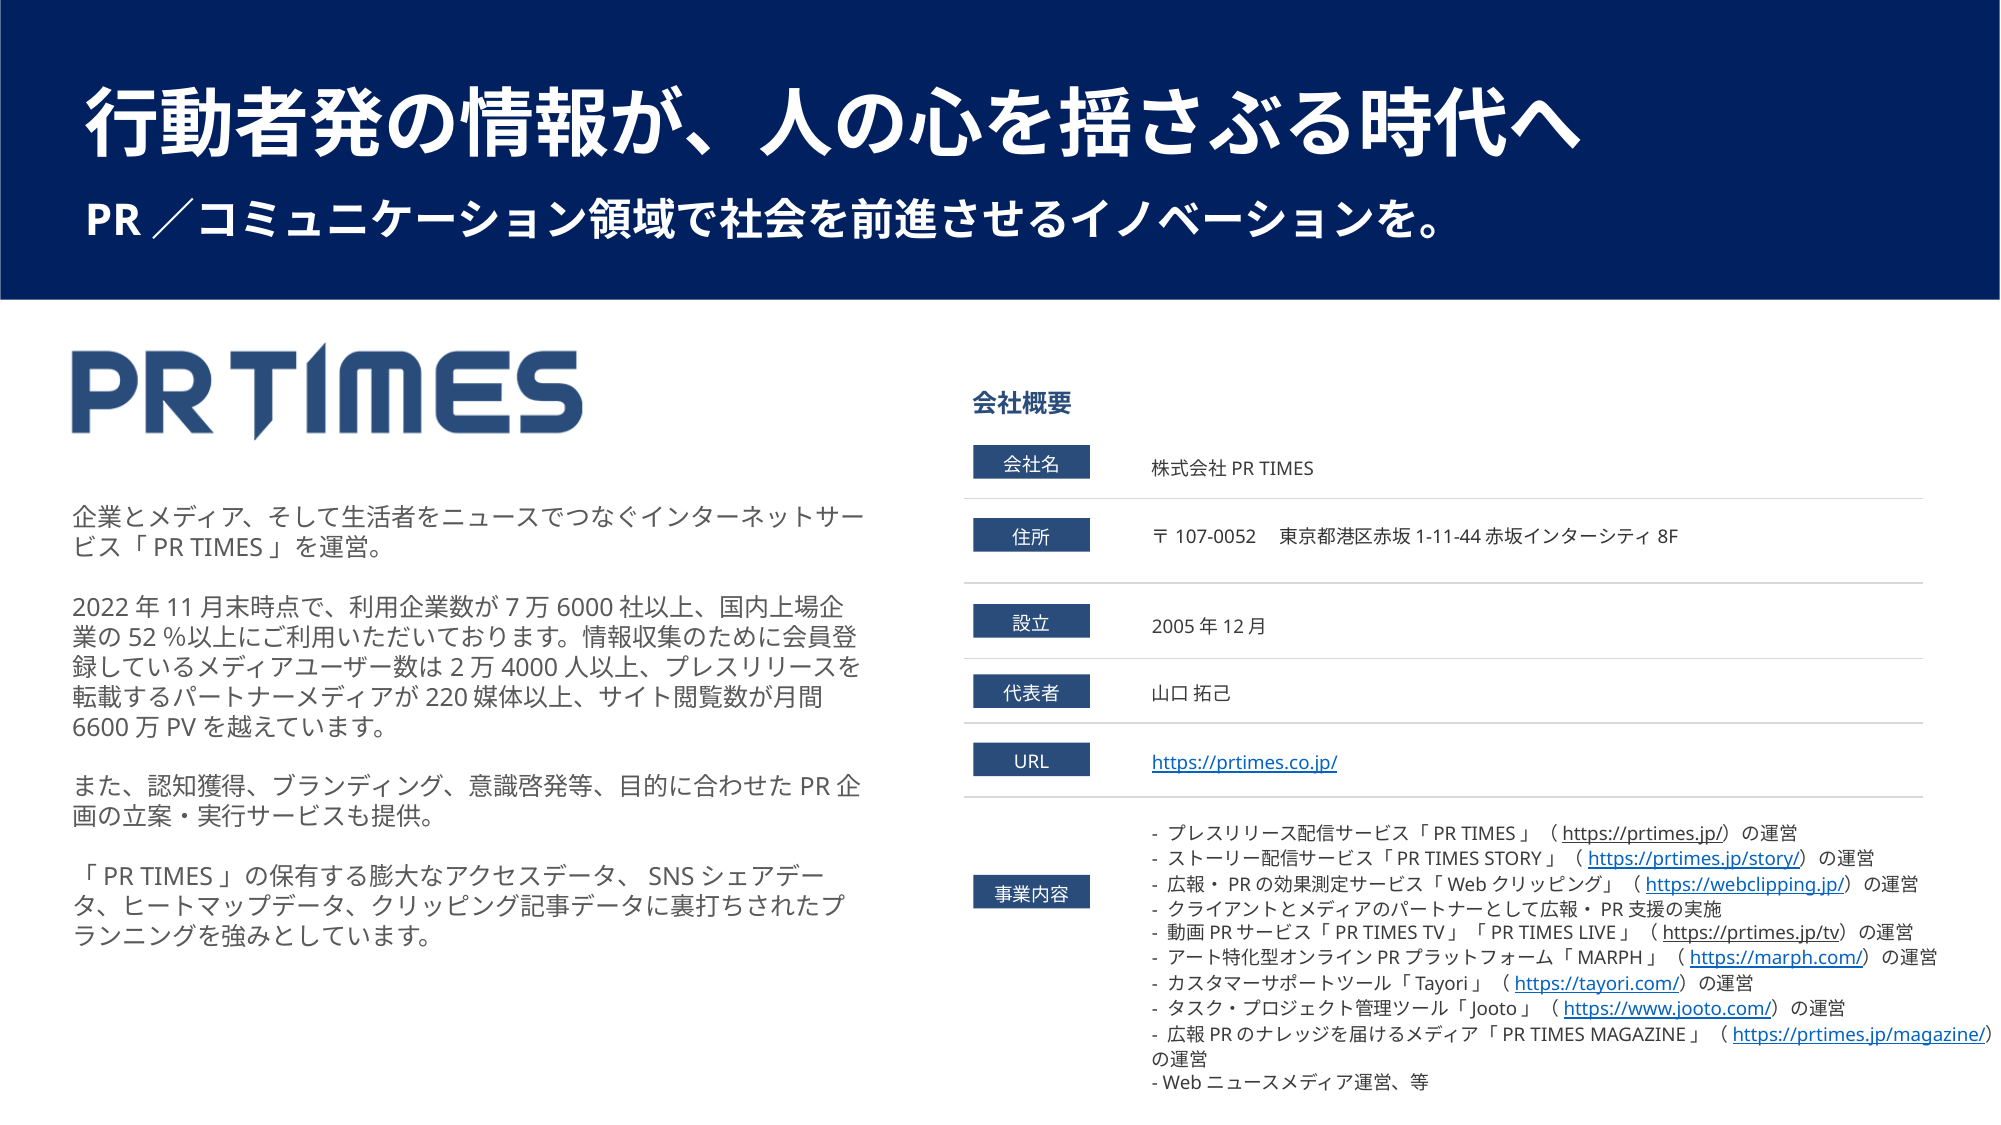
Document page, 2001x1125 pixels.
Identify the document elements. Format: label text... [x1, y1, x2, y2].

text_box 行動者発の情報が、人の心を揺さぶる時代へ PR／コミュニケーション領域で社会を前進させるイノベーションを。 [69, 25, 1930, 250]
text_box 企業とメディア、そして生活者をニュースでつなぐインターネットサービス「PR TIMES」を運営。 2022年11月末時点で、利用企業数が7万6000社以上、国内上場企業の52％以上にご利用いただいております。情報収集のために会員登録しているメディアユーザー数は2万4000人以上、プレスリリースを転載するパートナーメディアが220媒体以上、サイト閲覧数が月間6600万PVを越えています。 また、認知獲得、ブランディング、意識啓発等、目的に合わせたPR企画の立案・実行サービスも提供。 「PR TIMES」の保有する膨大なアクセスデータ、SNSシェアデータ、ヒートマップデータ、クリッピング記事データに裏打ちされたプランニングを強みとしています。 [57, 493, 884, 964]
text_box 会社概要 [957, 379, 1089, 425]
picture [12, 324, 642, 457]
text_box [0, 0, 2000, 300]
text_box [963, 437, 2000, 1102]
